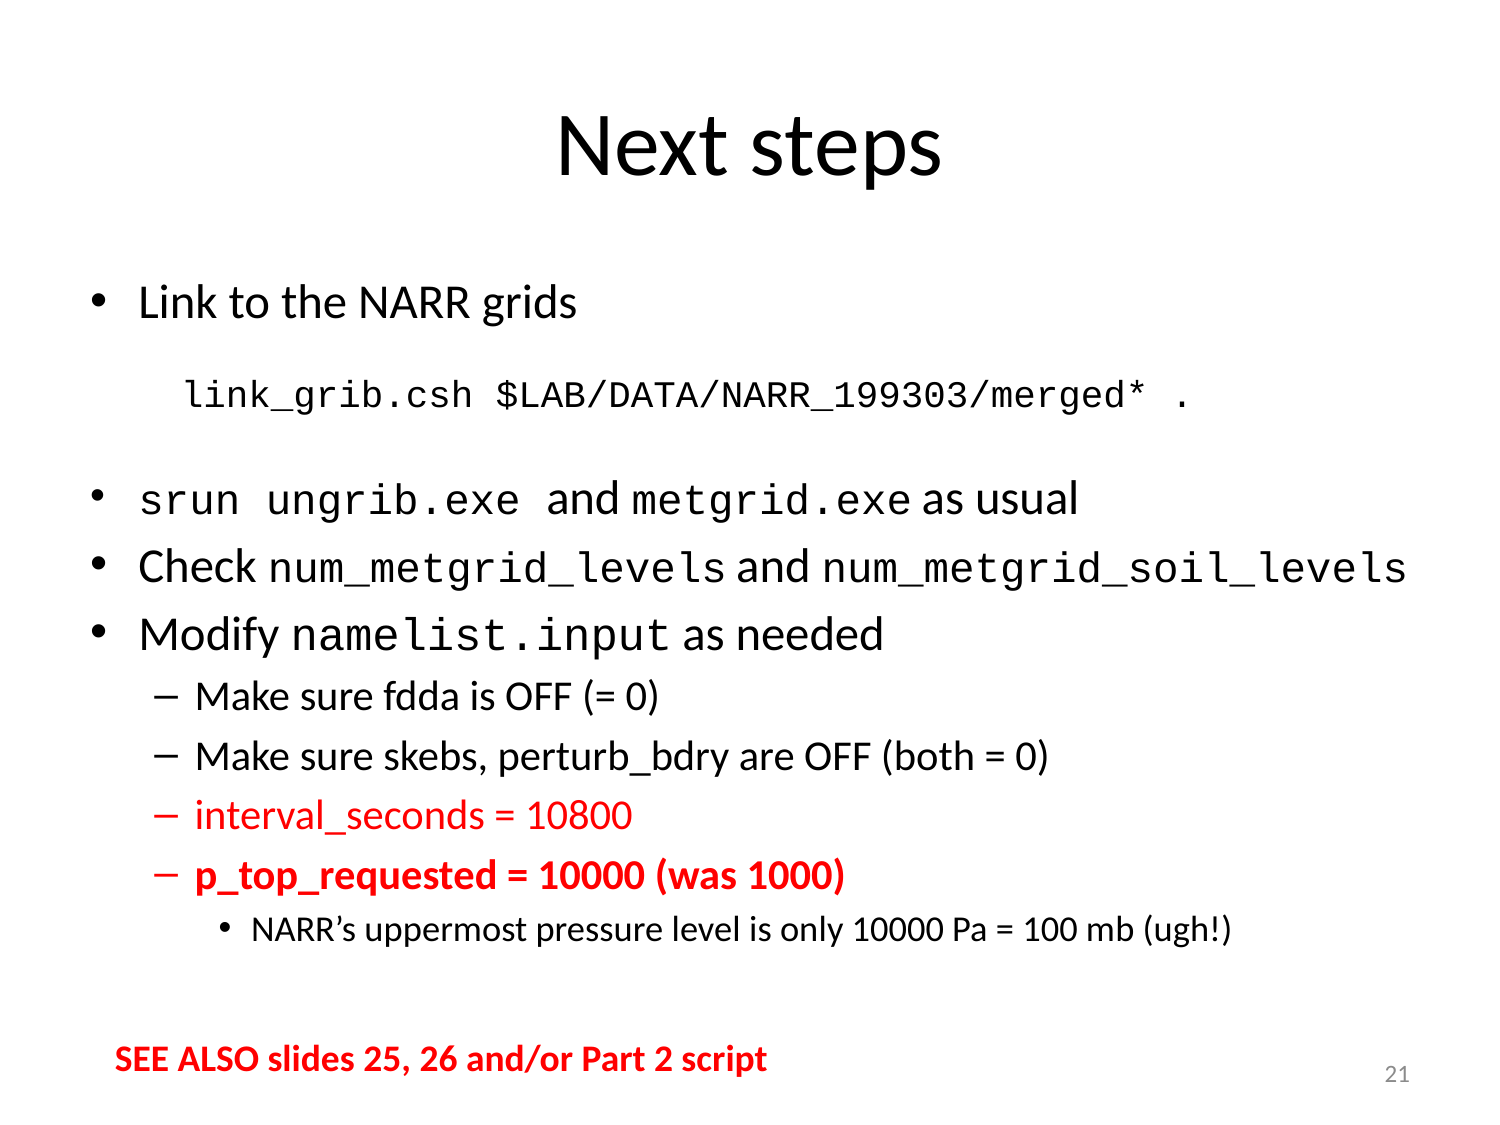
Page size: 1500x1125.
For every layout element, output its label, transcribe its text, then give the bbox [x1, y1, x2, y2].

title Next steps [75, 45, 1425, 233]
text_box link_grib.csh $LAB/DATA/NARR_199303/merged* . [166, 362, 1209, 423]
text_box SEE ALSO slides 25, 26 and/or Part 2 script [100, 1026, 784, 1087]
list Link to the NARR grids srun ungrib.exe and metgrid.exe as usual Check num_metgrid_levels and num_metgrid_soil_levels Modify namelist.input as needed Make sure fdda is OFF (= 0) Make sure skebs, perturb_bdry are OFF (both = 0) interval_seconds = 10800 p_top_requested = 10000 (was 1000) NARR’s uppermost pressure level is only 10000 Pa = 100 mb (ugh!) [75, 262, 1425, 1005]
slide_number 21 [1074, 1042, 1425, 1103]
